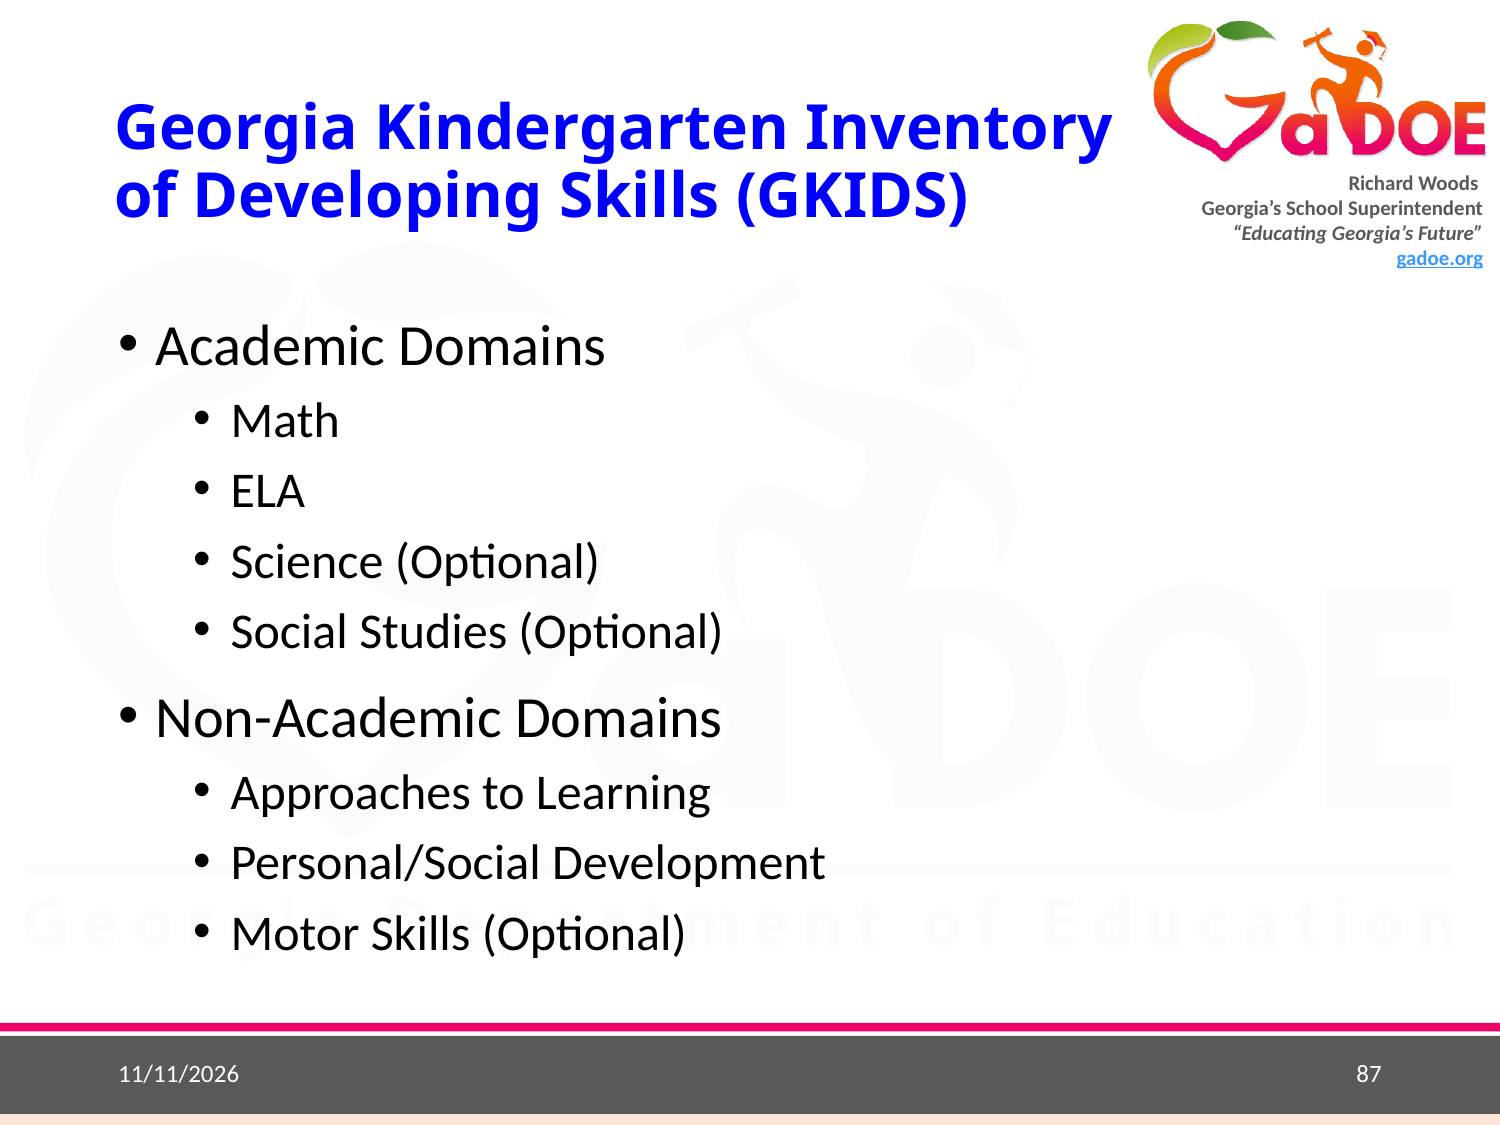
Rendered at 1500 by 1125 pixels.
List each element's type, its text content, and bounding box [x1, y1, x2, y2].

list Academic Domains Math ELA Science (Optional) Social Studies (Optional) Non-Academic Domains Approaches to Learning Personal/Social Development Motor Skills (Optional) [103, 299, 1397, 1014]
slide_number 87 [1059, 1042, 1397, 1103]
picture [1135, 8, 1499, 164]
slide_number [103, 1042, 441, 1103]
title Georgia Kindergarten Inventory of Developing Skills (GKIDS) [99, 54, 1136, 273]
picture [19, 235, 1473, 980]
